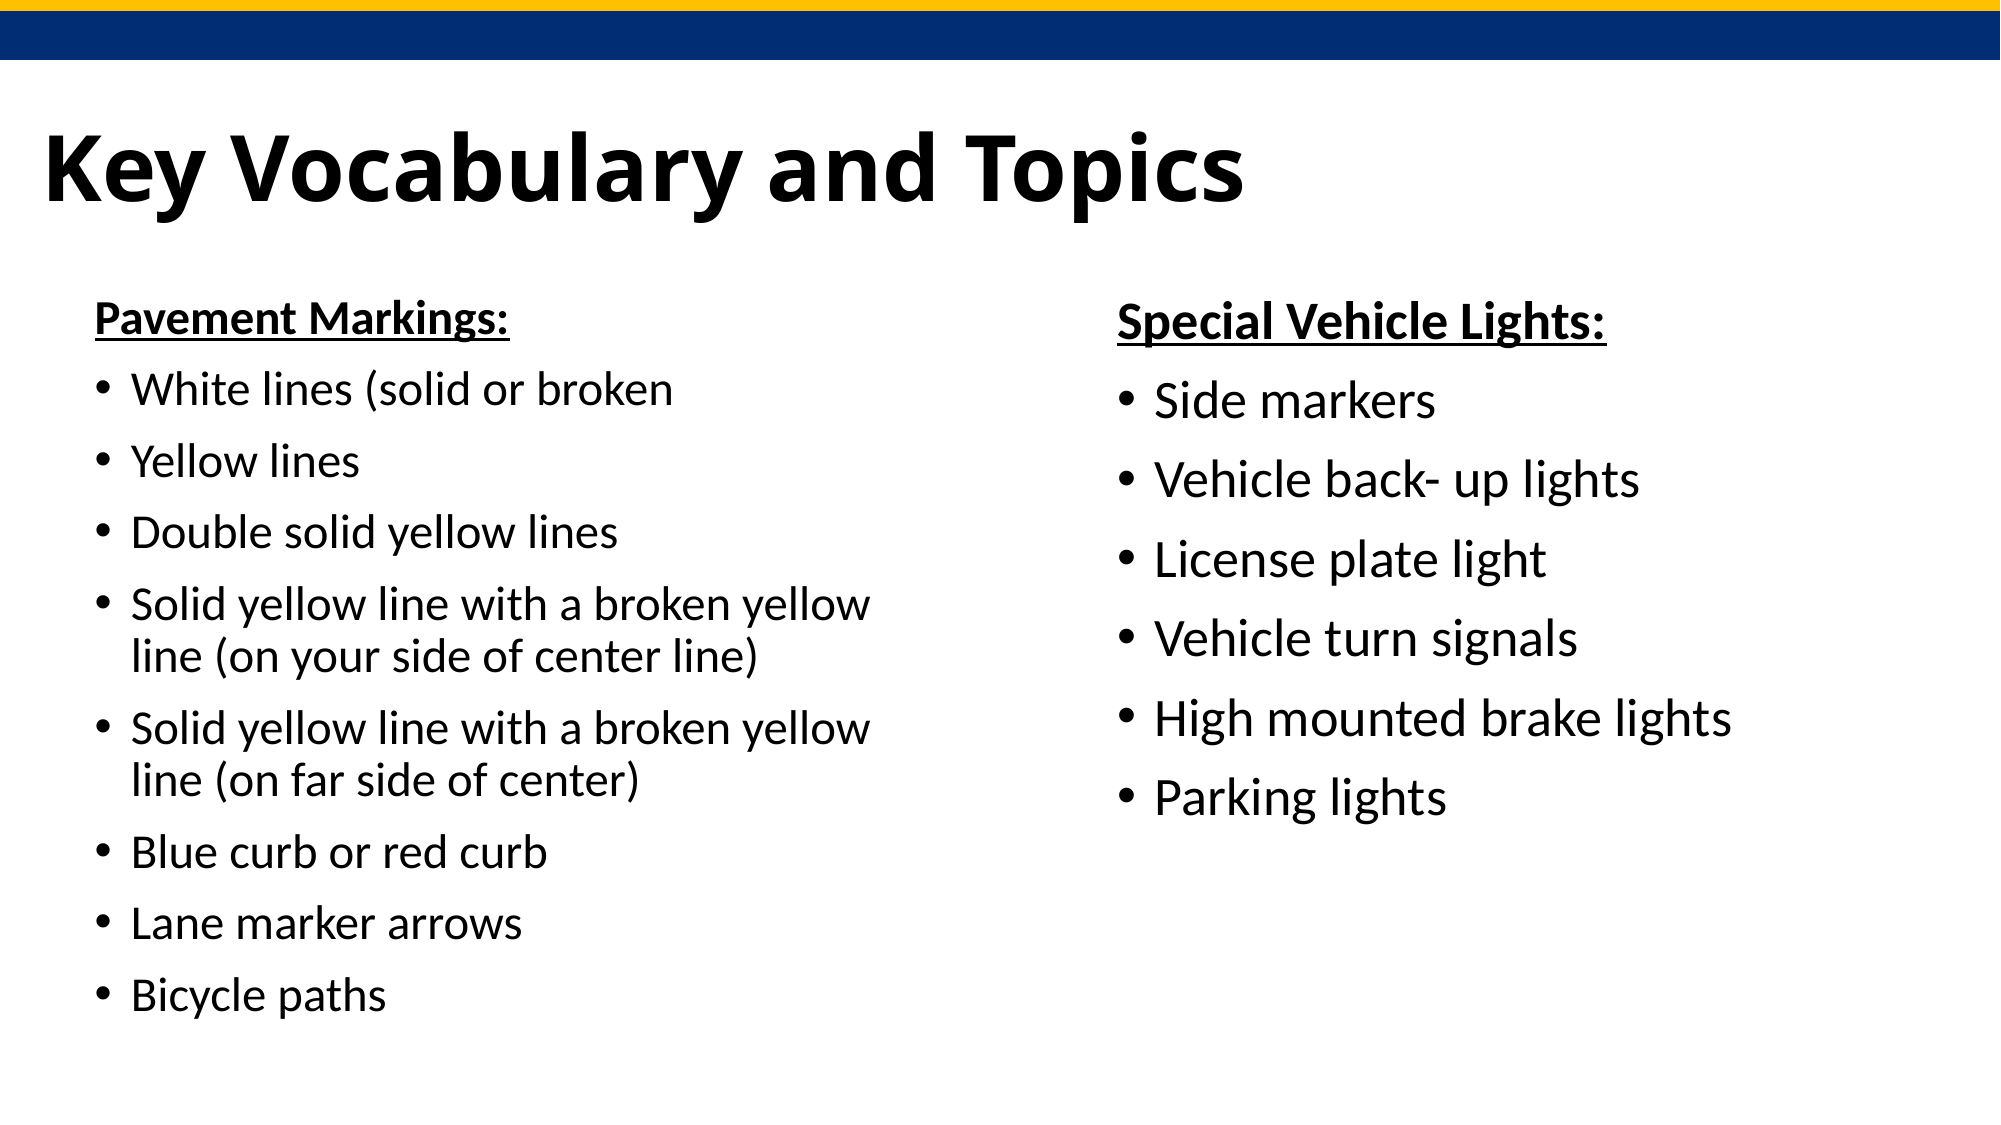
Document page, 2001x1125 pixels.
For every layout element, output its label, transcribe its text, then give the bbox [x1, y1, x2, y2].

list Pavement Markings: White lines (solid or broken Yellow lines Double solid yellow lines Solid yellow line with a broken yellow line (on your side of center line) Solid yellow line with a broken yellow line (on far side of center) Blue curb or red curb Lane marker arrows Bicycle paths [79, 284, 898, 1043]
title Key Vocabulary and Topics [26, 63, 1752, 281]
picture [0, 0, 2000, 60]
text_box Special Vehicle Lights: Side markers Vehicle back- up lights License plate light Vehicle turn signals High mounted brake lights Parking lights [1102, 285, 1921, 1072]
